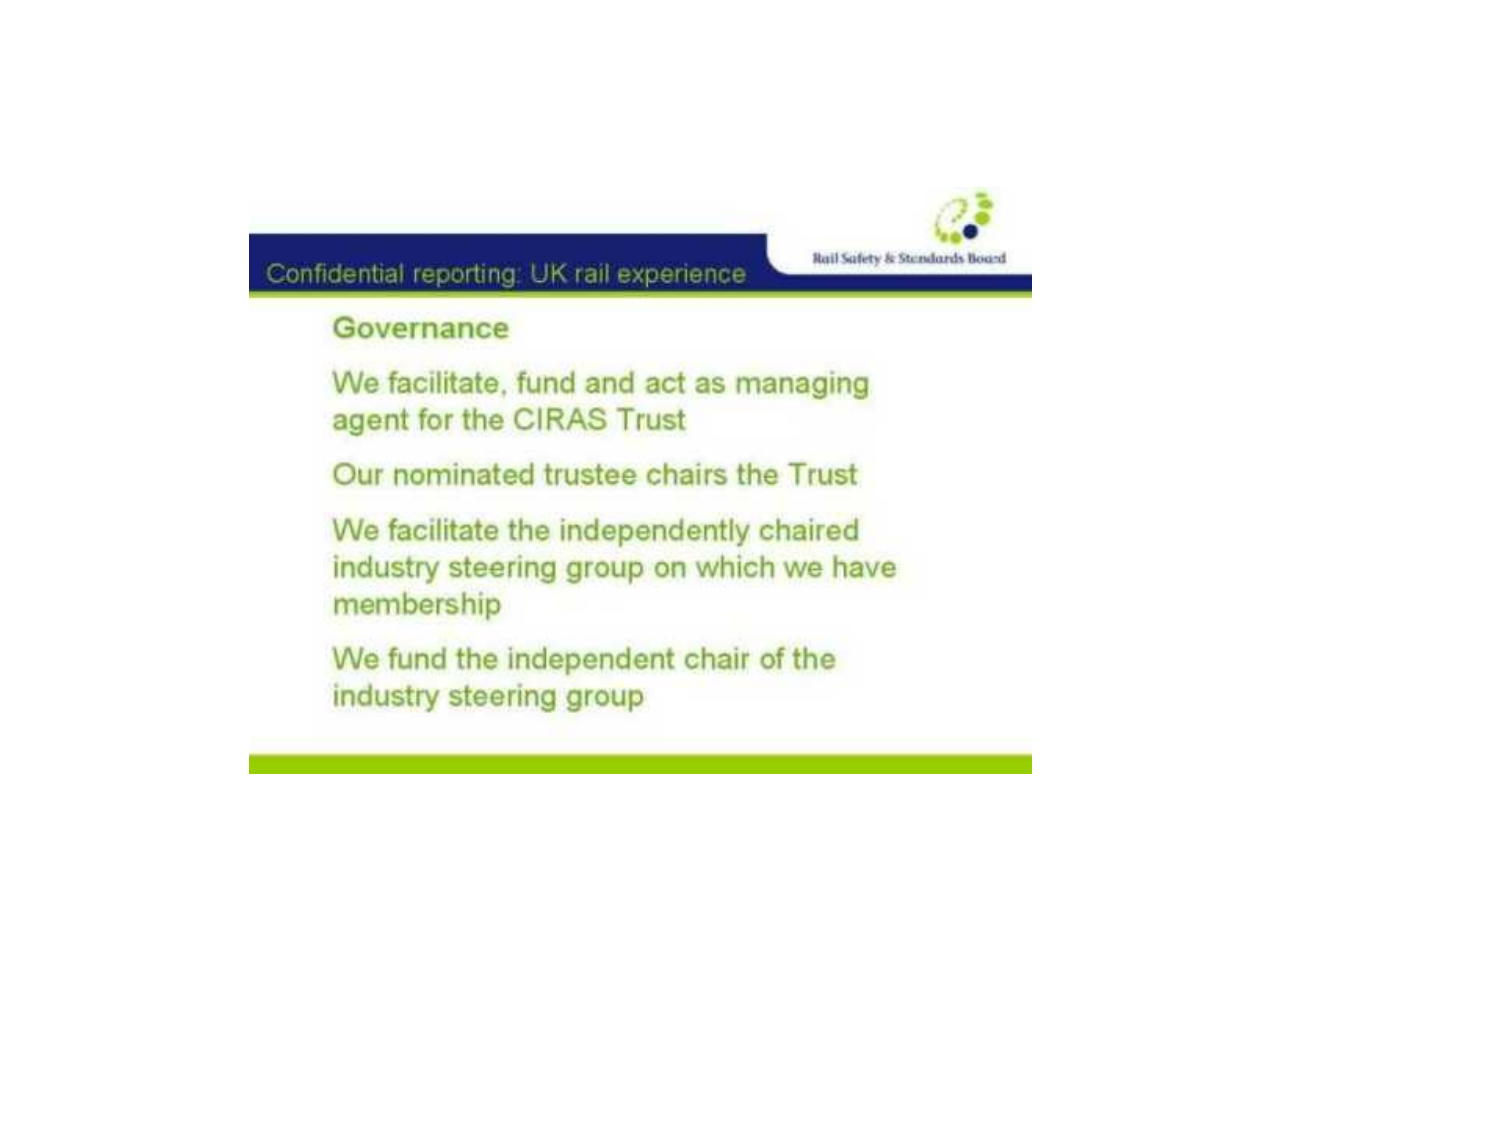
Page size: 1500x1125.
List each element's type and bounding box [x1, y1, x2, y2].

picture [249, 187, 1032, 774]
